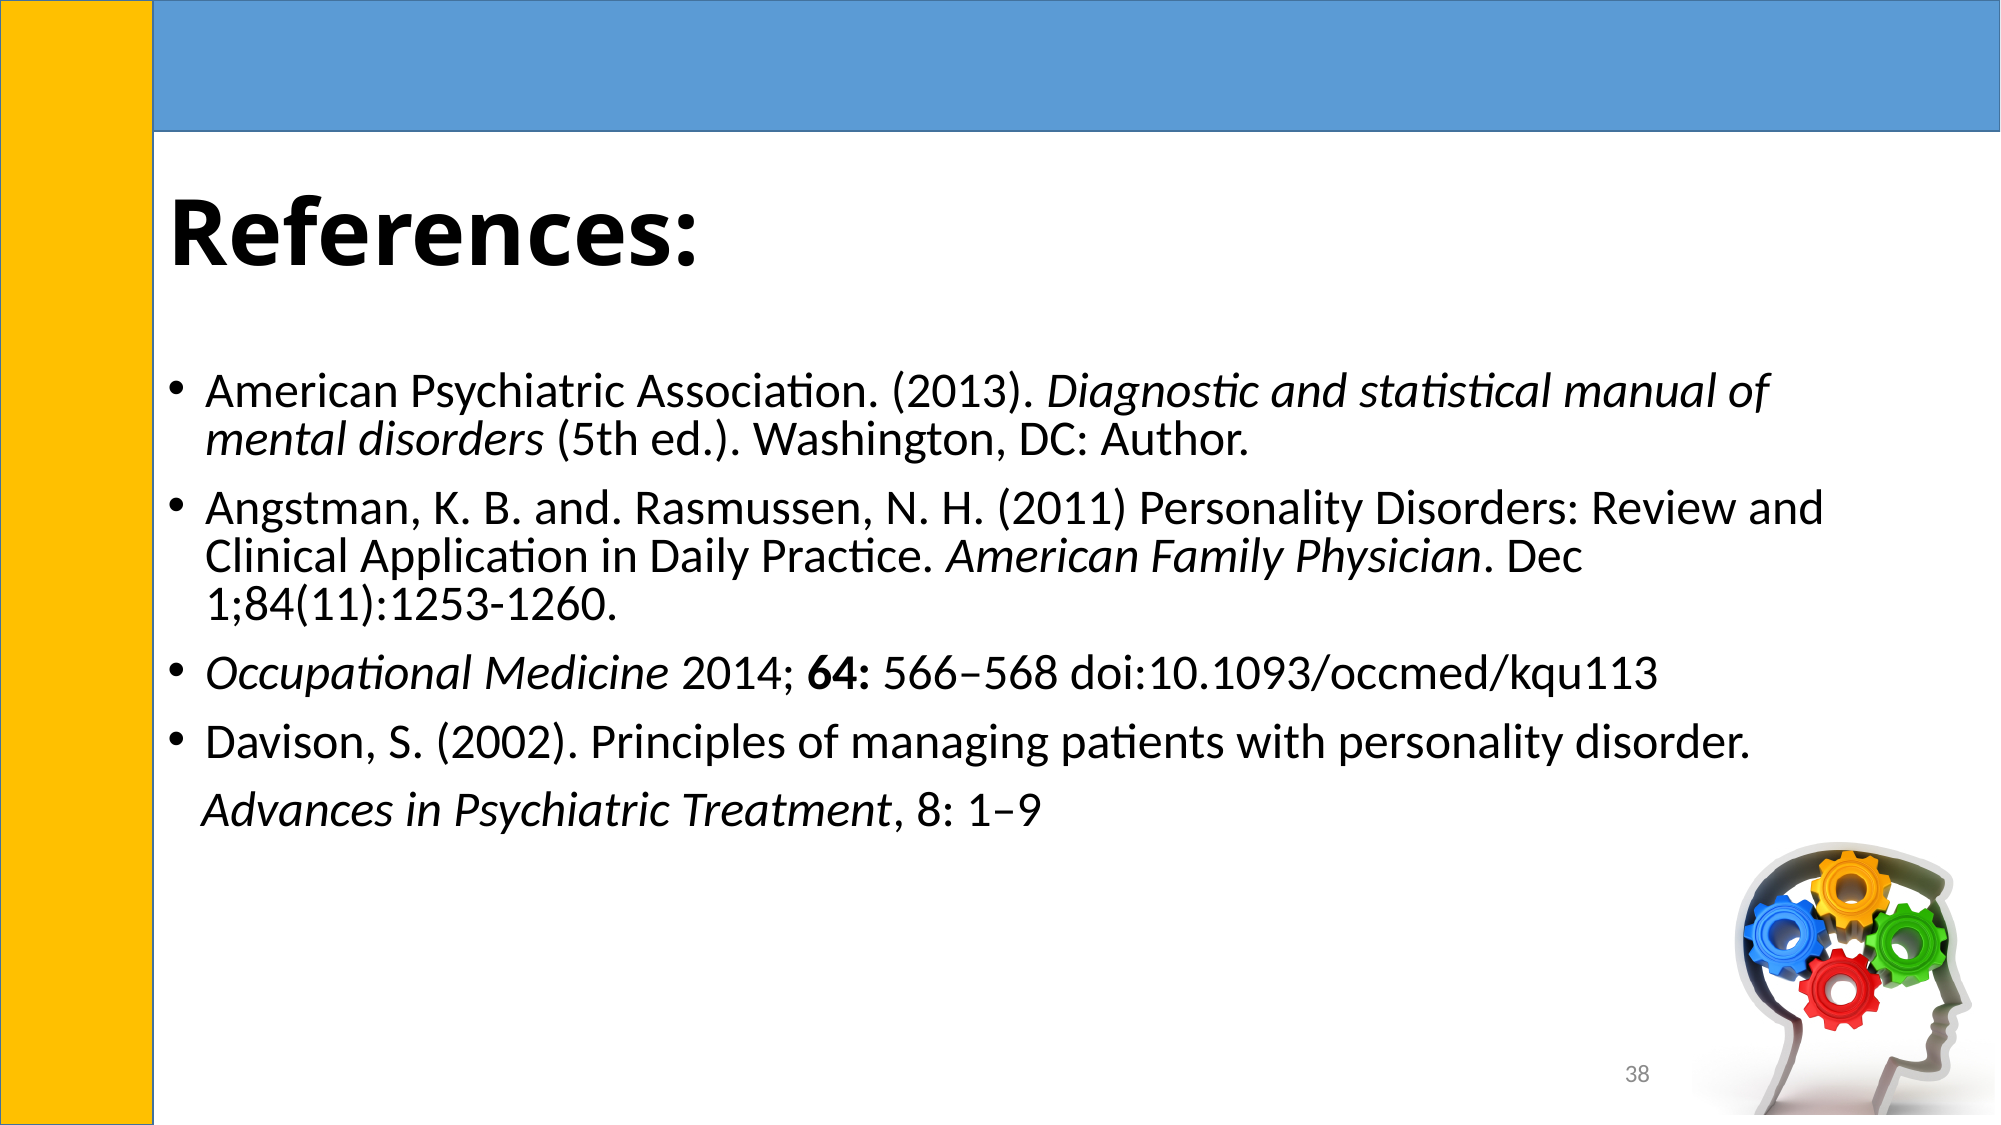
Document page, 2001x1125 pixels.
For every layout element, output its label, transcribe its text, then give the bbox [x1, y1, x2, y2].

slide_number 38 [1412, 1042, 1863, 1103]
list American Psychiatric Association. (2013). Diagnostic and statistical manual of mental disorders (5th ed.). Washington, DC: Author. Angstman, K. B. and. Rasmussen, N. H. (2011) Personality Disorders: Review and Clinical Application in Daily Practice. American Family Physician. Dec 1;84(11):1253-1260. Occupational Medicine 2014; 64: 566–568 doi:10.1093/occmed/kqu113 Davison, S. (2002). Principles of managing patients with personality disorder. Advances in Psychiatric Treatment, 8: 1–9 [152, 362, 1863, 985]
title References: [152, 132, 1863, 340]
picture [1692, 817, 1995, 1115]
